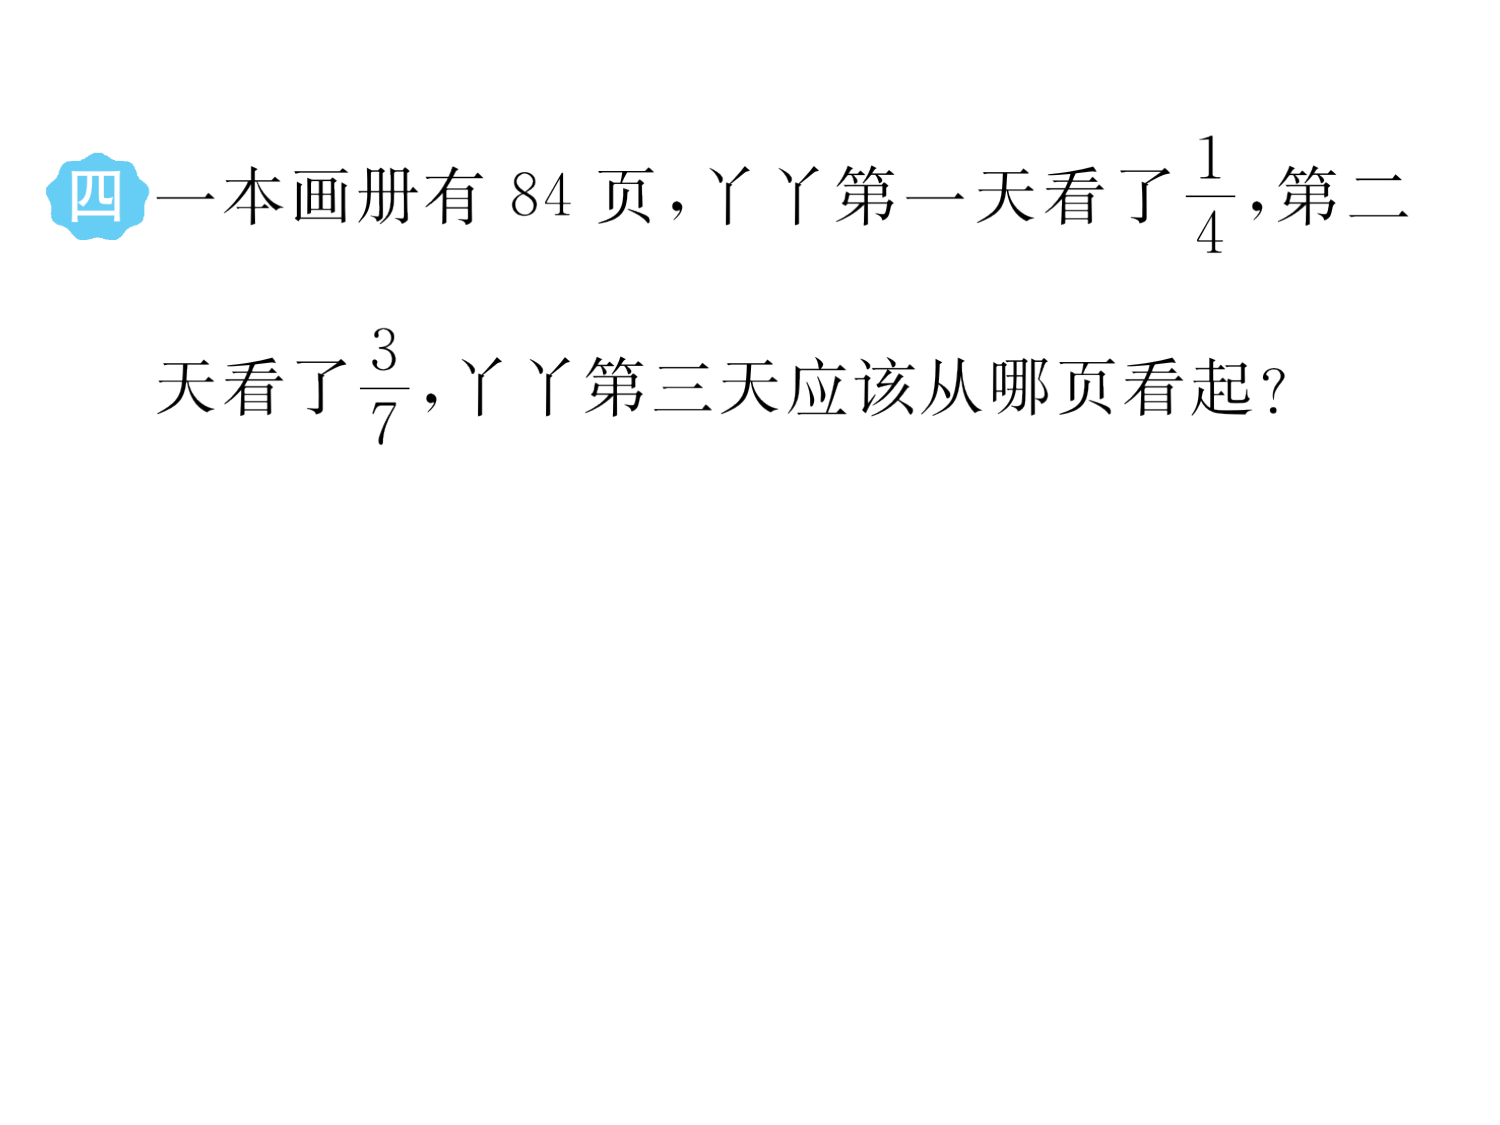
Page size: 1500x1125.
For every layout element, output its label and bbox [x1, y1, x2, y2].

picture [41, 113, 1459, 978]
